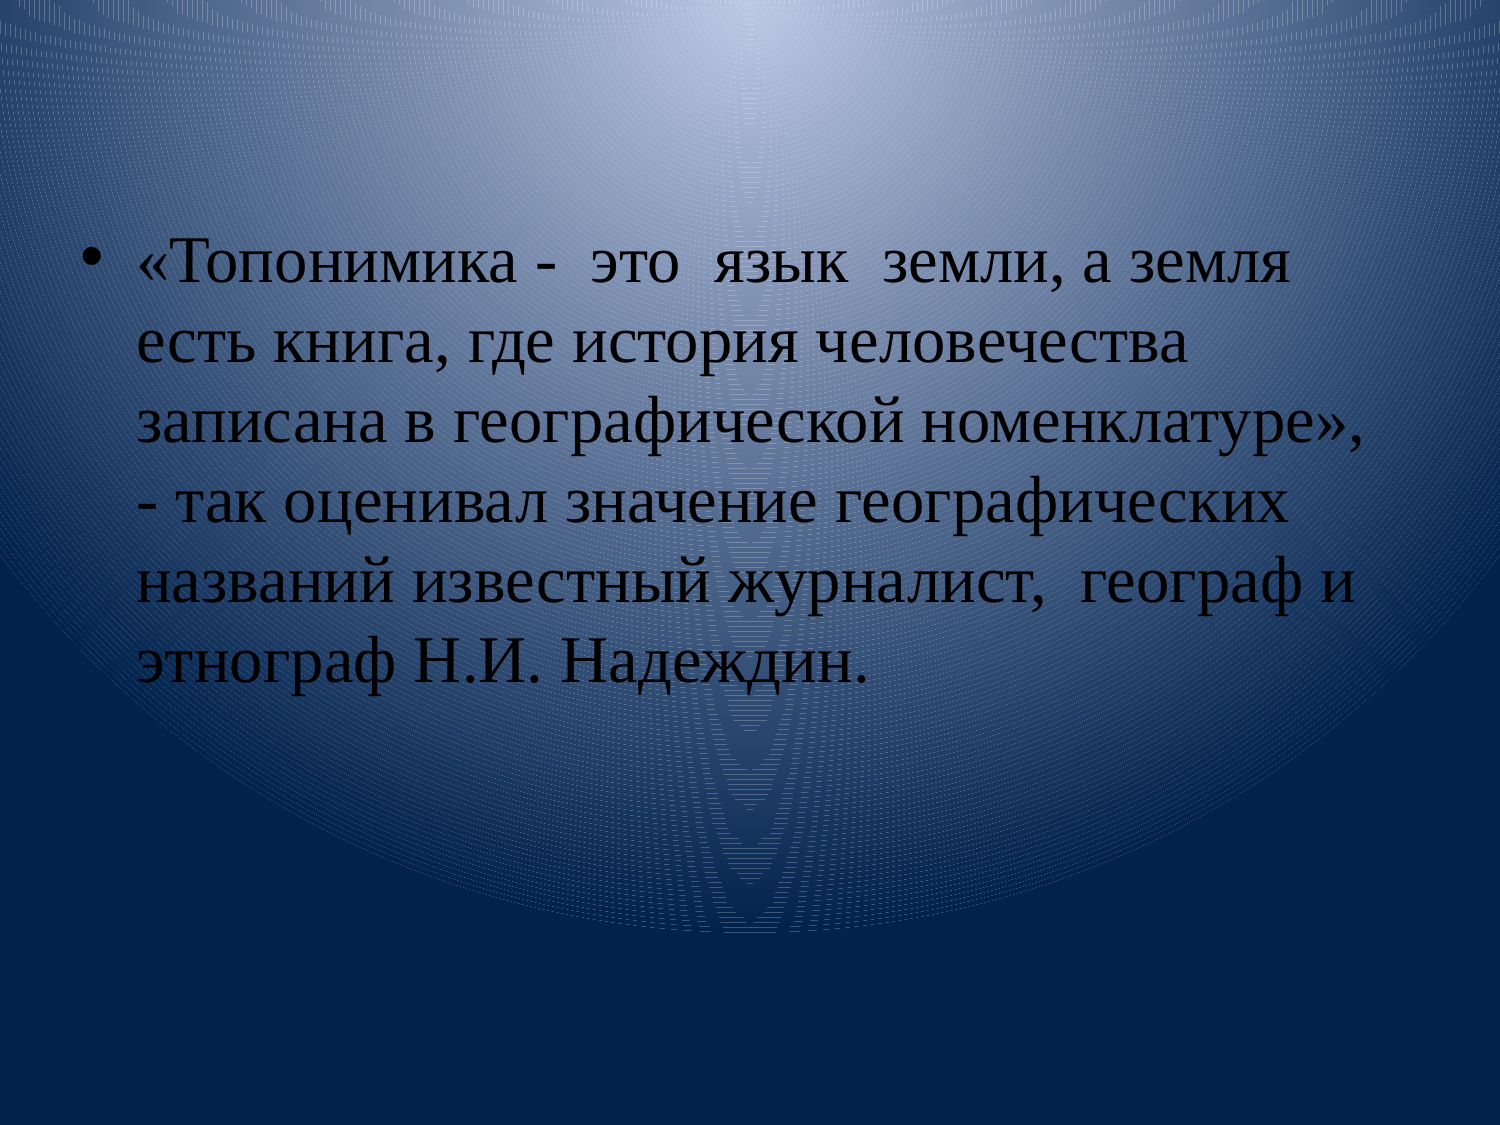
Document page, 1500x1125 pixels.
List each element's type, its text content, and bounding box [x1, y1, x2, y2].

list «Топонимика - это язык земли, а земля есть книга, где история человечества записана в географической номенклатуре», - так оценивал значение географических названий известный журналист, географ и этнограф Н.И. Надеждин. [64, 208, 1415, 927]
